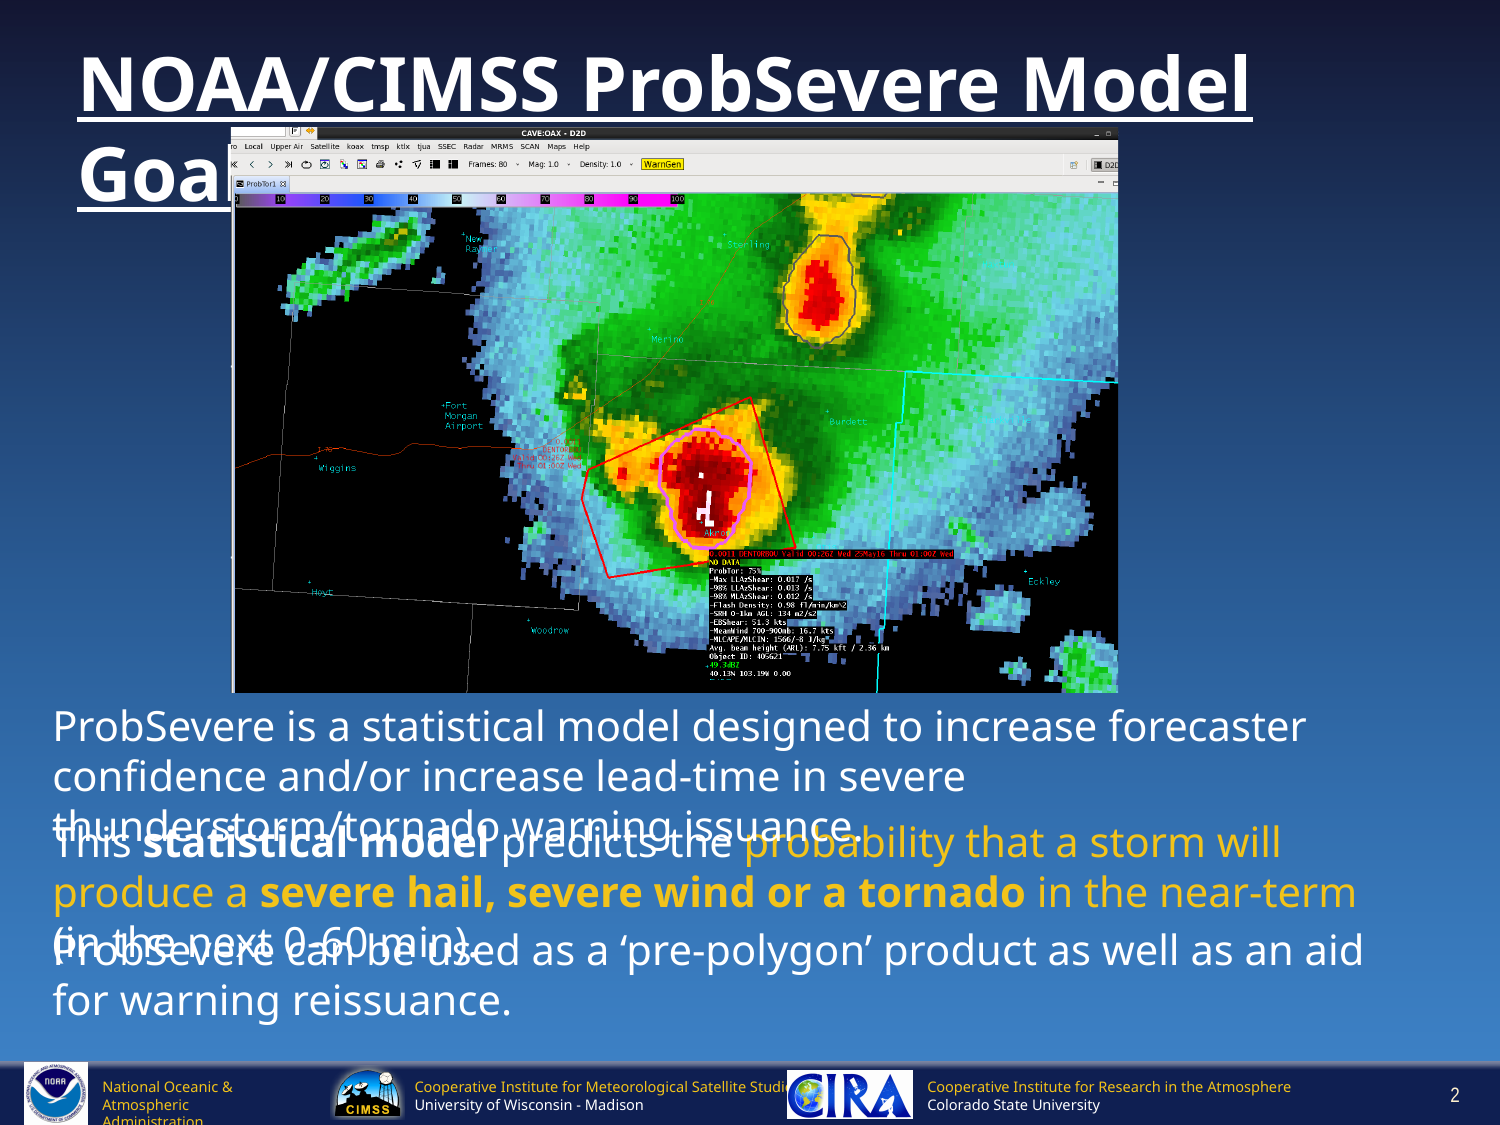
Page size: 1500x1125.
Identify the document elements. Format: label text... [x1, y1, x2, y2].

slide_number 2 [1400, 1074, 1475, 1113]
text_box ProbSevere can be used as a ‘pre-polygon’ product as well as an aid for warning reissuance. [37, 916, 1425, 1032]
picture [230, 126, 1119, 693]
picture [787, 1070, 913, 1119]
picture [330, 1065, 405, 1120]
text_box ProbSevere is a statistical model designed to increase forecaster confidence and/or increase lead-time in severe thunderstorm/tornado warning issuance. [37, 692, 1425, 858]
text_box This statistical model predicts the probability that a storm will produce a severe hail, severe wind or a tornado in the near-term (in the next 0-60 min). [37, 858, 1425, 916]
picture [24, 1062, 88, 1125]
text_box NOAA/CIMSS ProbSevere Model Goals [62, 28, 1425, 224]
